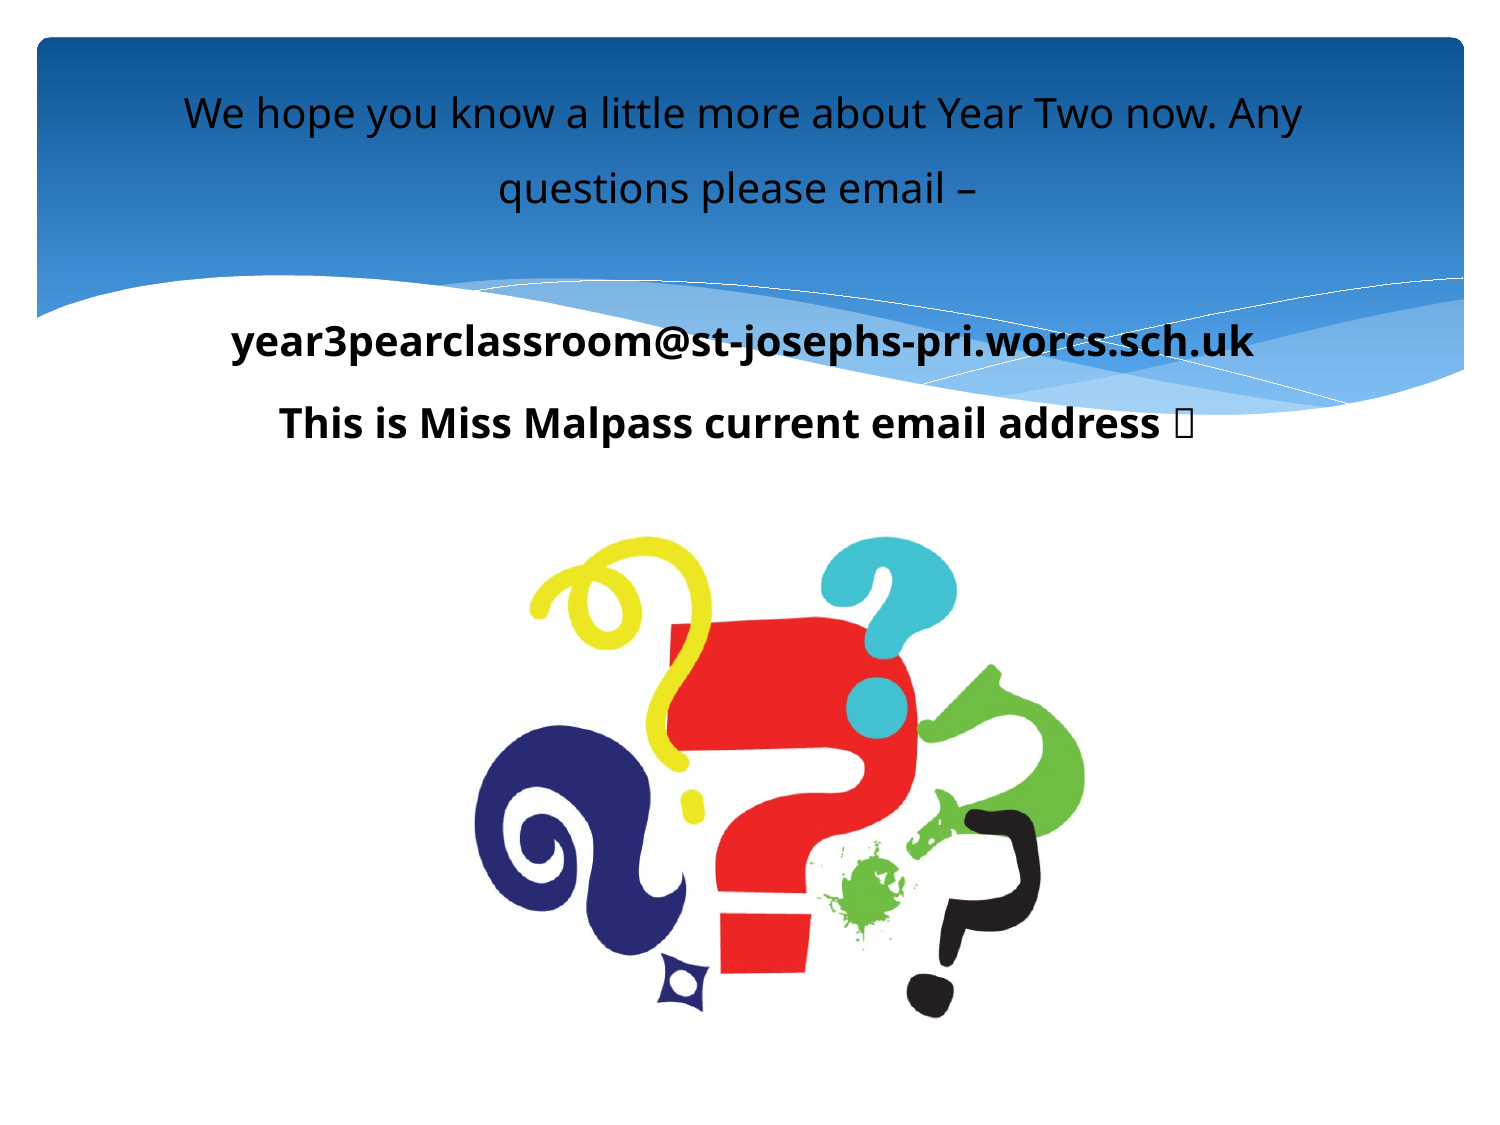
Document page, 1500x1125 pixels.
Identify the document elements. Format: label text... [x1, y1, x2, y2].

picture [466, 526, 1093, 1029]
title We hope you know a little more about Year Two now. Any questions please email – year3pearclassroom@st-josephs-pri.worcs.sch.uk This is Miss Malpass current email address  [68, 176, 1418, 382]
